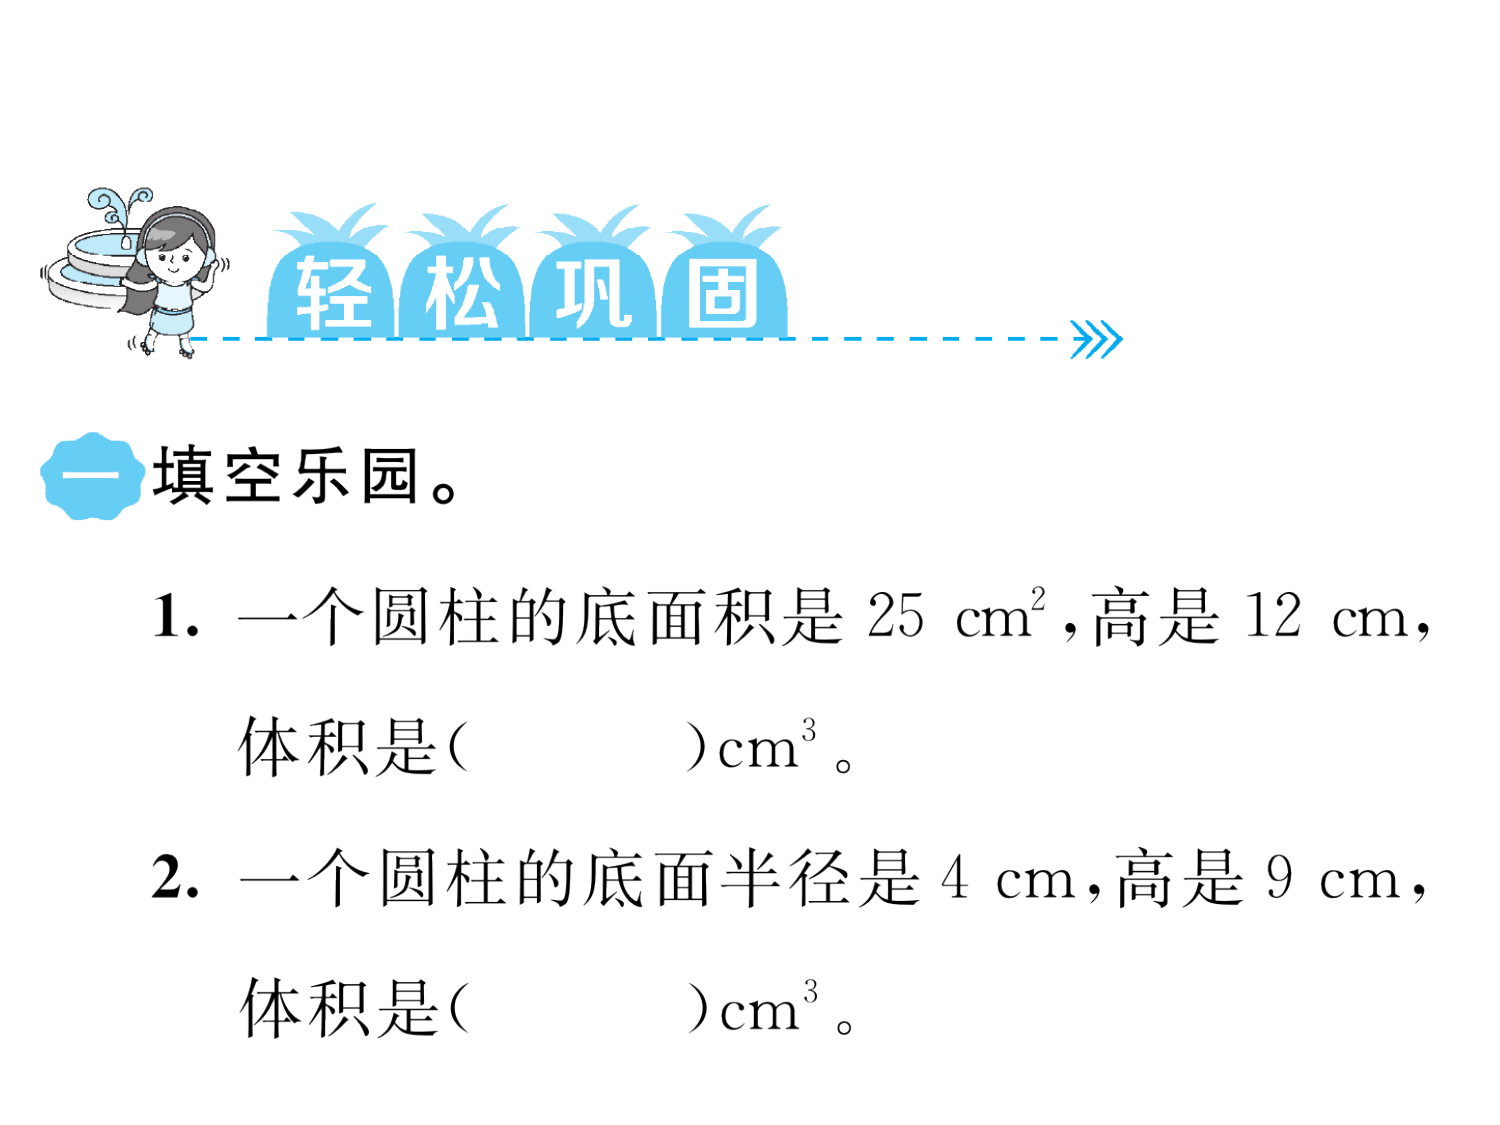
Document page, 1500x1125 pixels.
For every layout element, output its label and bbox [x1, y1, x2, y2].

picture [35, 177, 1453, 1040]
